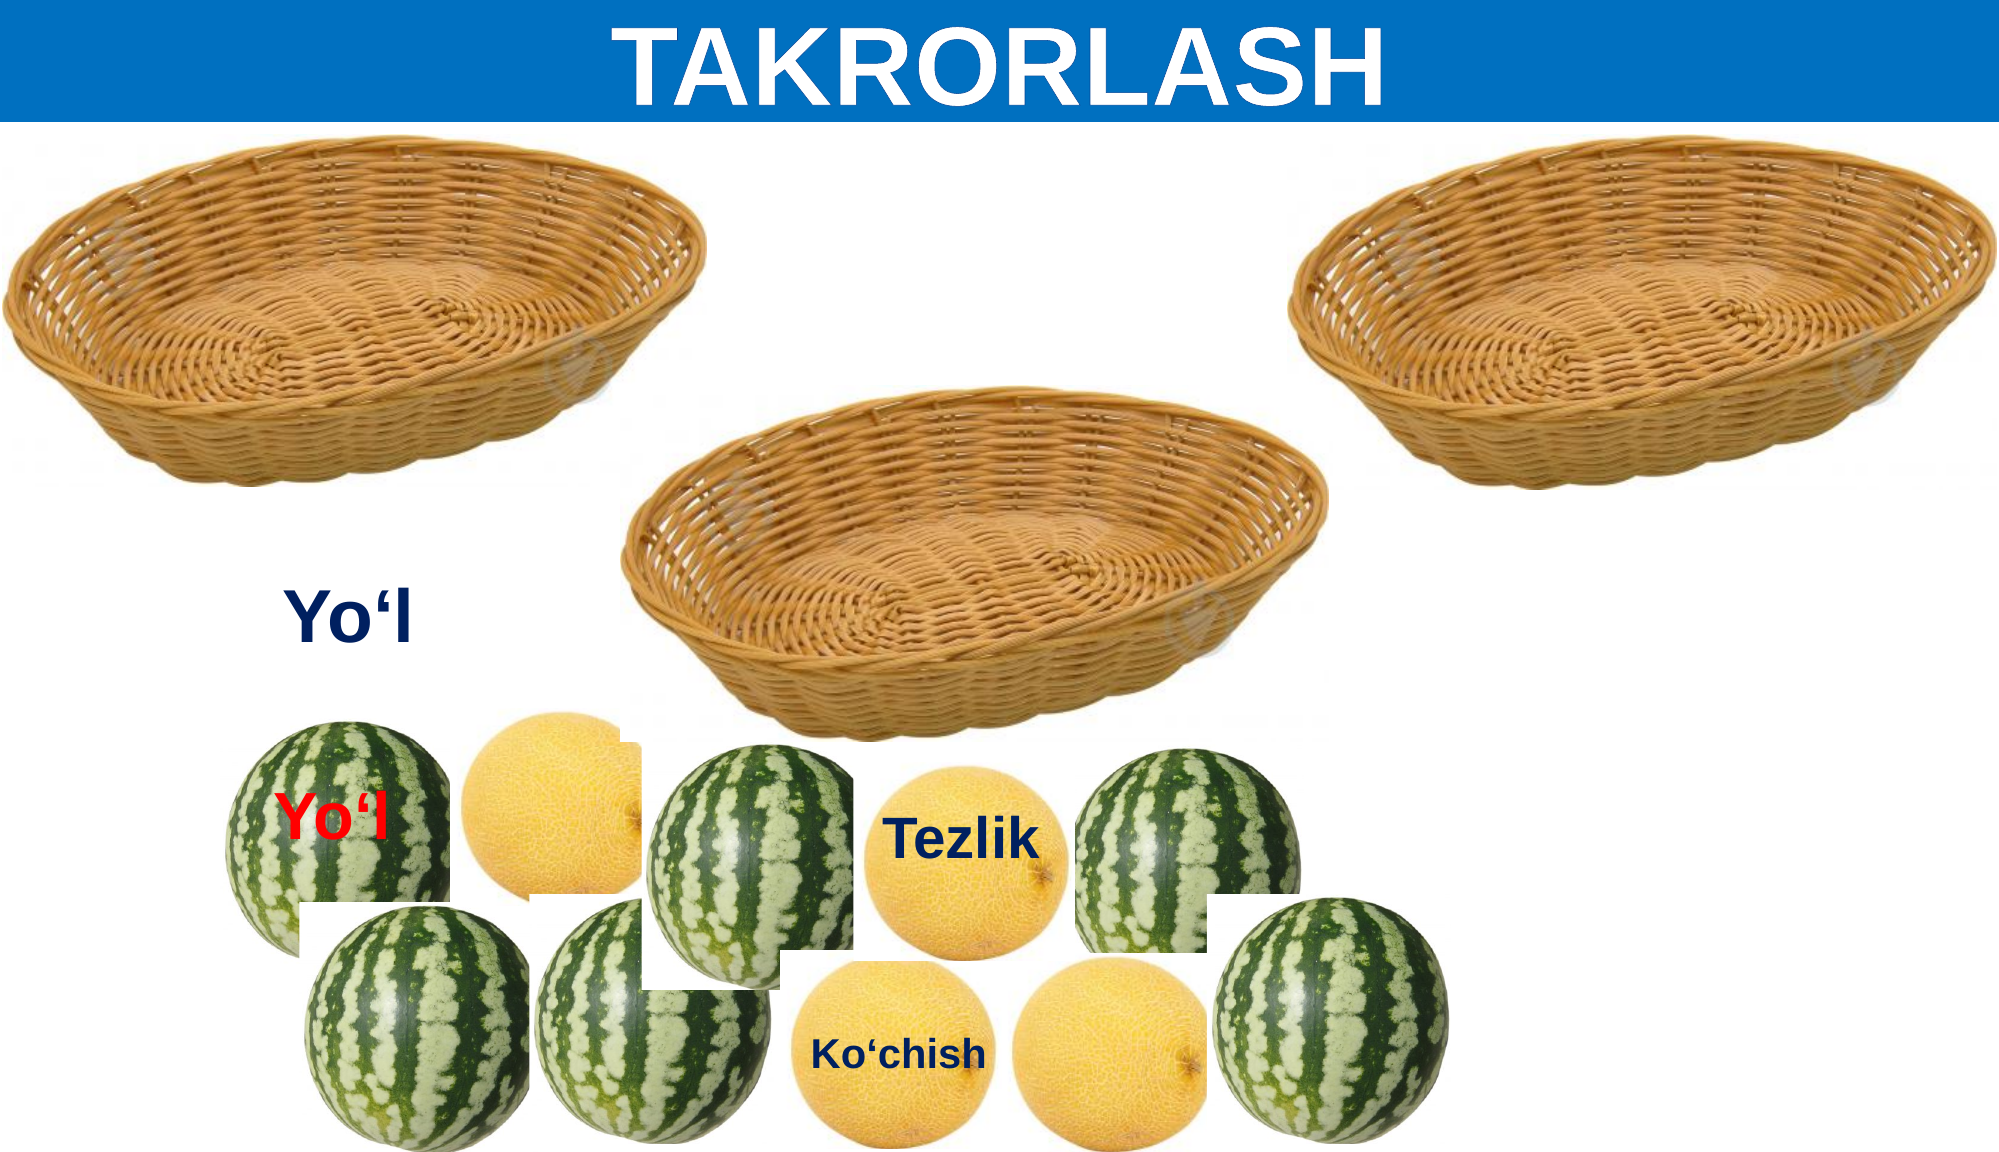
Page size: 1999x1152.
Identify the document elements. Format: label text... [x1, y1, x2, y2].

picture [2, 133, 1997, 1152]
text_box TAKRORLASH [0, 0, 1999, 122]
text_box Yo‘l [268, 560, 451, 666]
